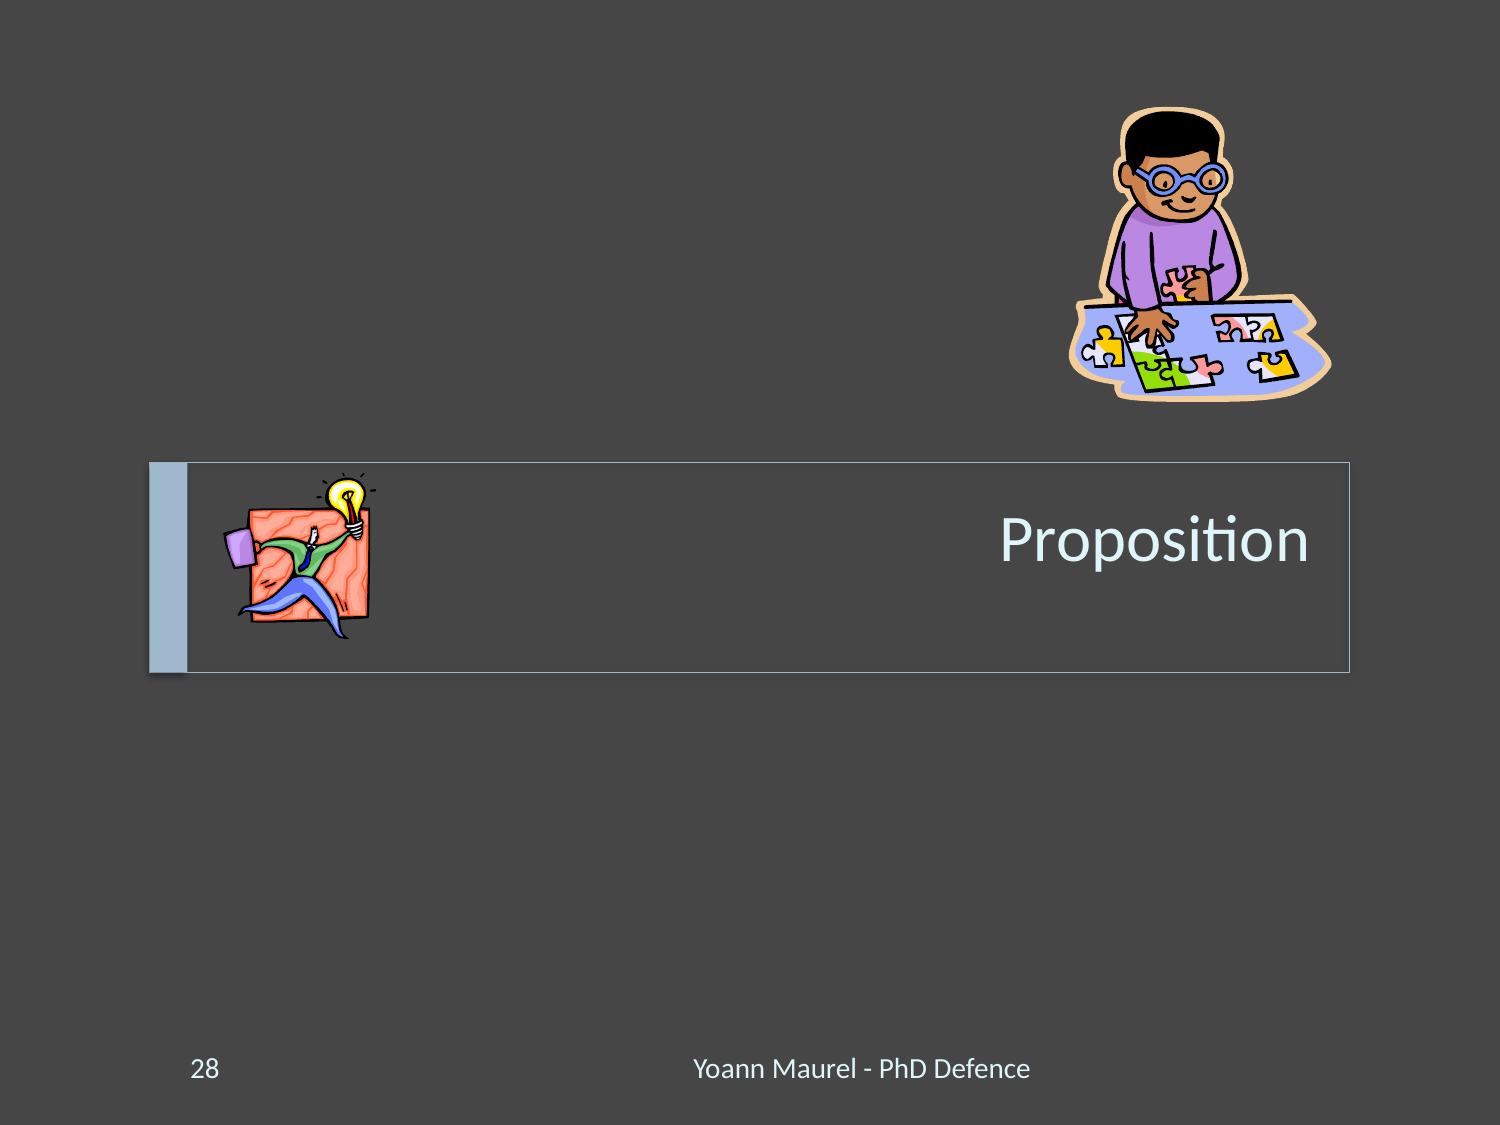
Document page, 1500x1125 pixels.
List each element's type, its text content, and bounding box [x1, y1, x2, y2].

picture [1068, 101, 1337, 407]
slide_number 28 [175, 1042, 425, 1103]
footer Yoann Maurel - PhD Defence [475, 1042, 1046, 1103]
picture [218, 467, 382, 645]
title Proposition [200, 487, 1325, 663]
